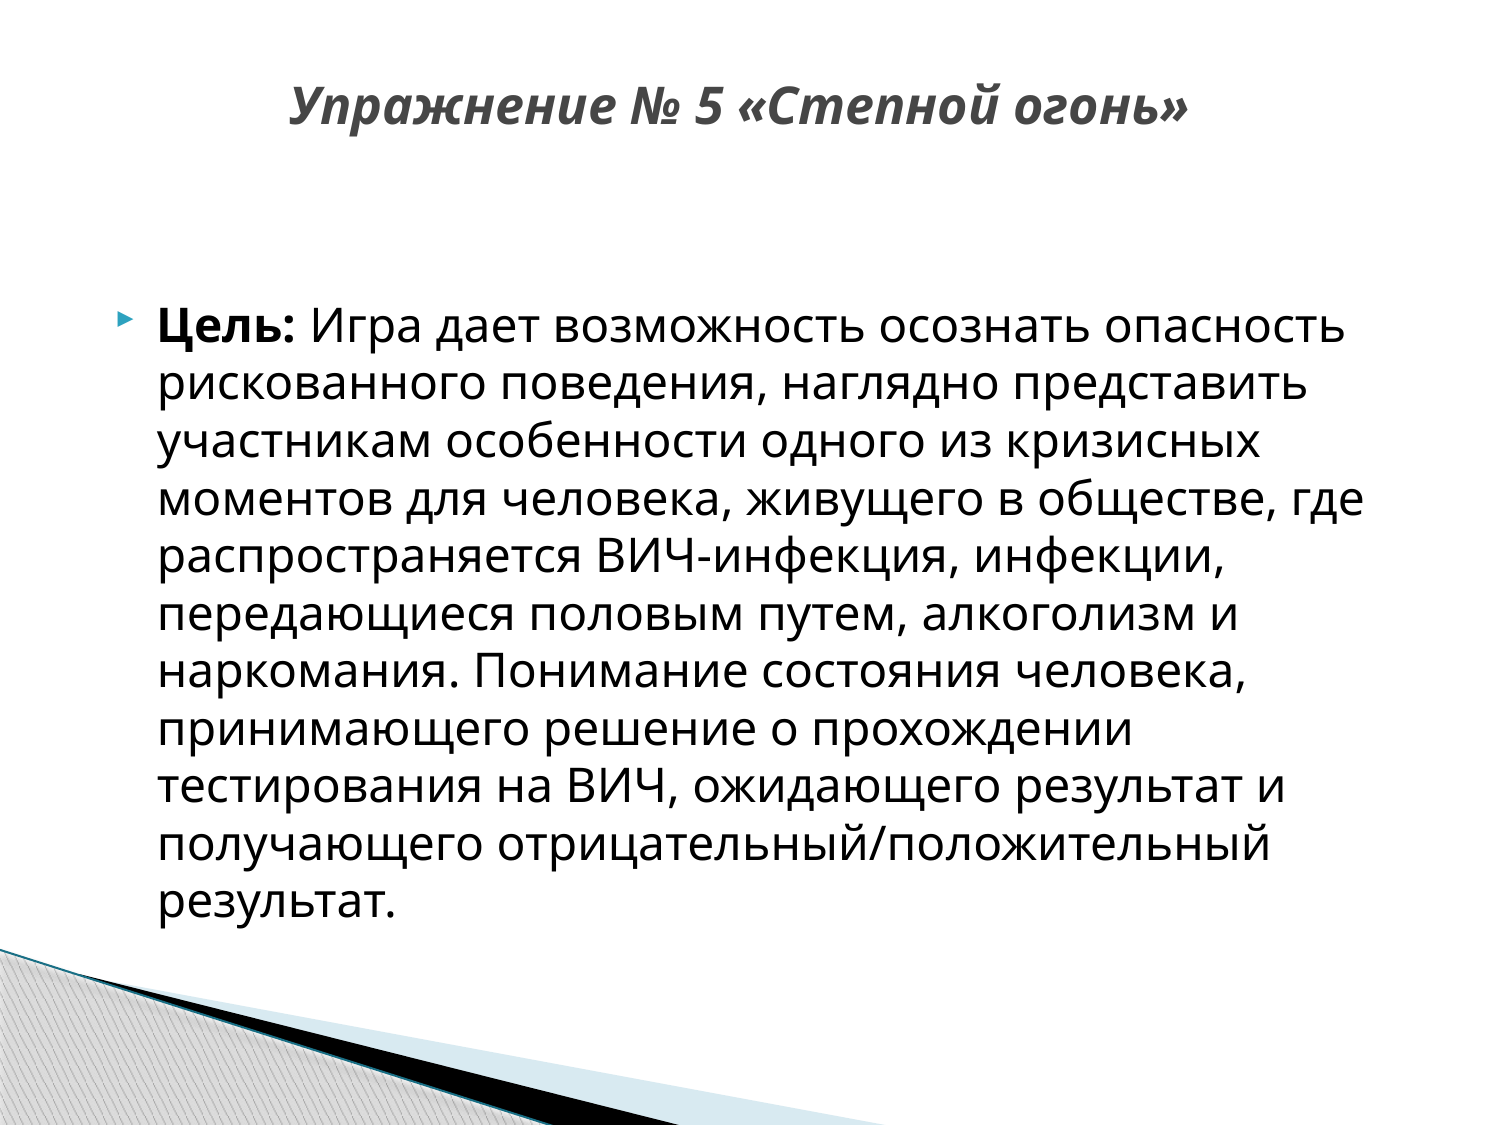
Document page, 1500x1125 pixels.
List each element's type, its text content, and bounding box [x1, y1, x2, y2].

title Упражнение № 5 «Степной огонь» [46, 70, 1432, 200]
list Цель: Игра дает возможность осознать опасность рискованного поведения, наглядно представить участникам особенности одного из кризисных моментов для человека, живущего в обществе, где распространяется ВИЧ-инфекция, инфекции, передающиеся половым путем, алкоголизм и наркомания. Понимание состояния человека, принимающего решение о прохождении тестирования на ВИЧ, ожидающего результат и получающего отрицательный/положительный результат. [82, 210, 1432, 954]
